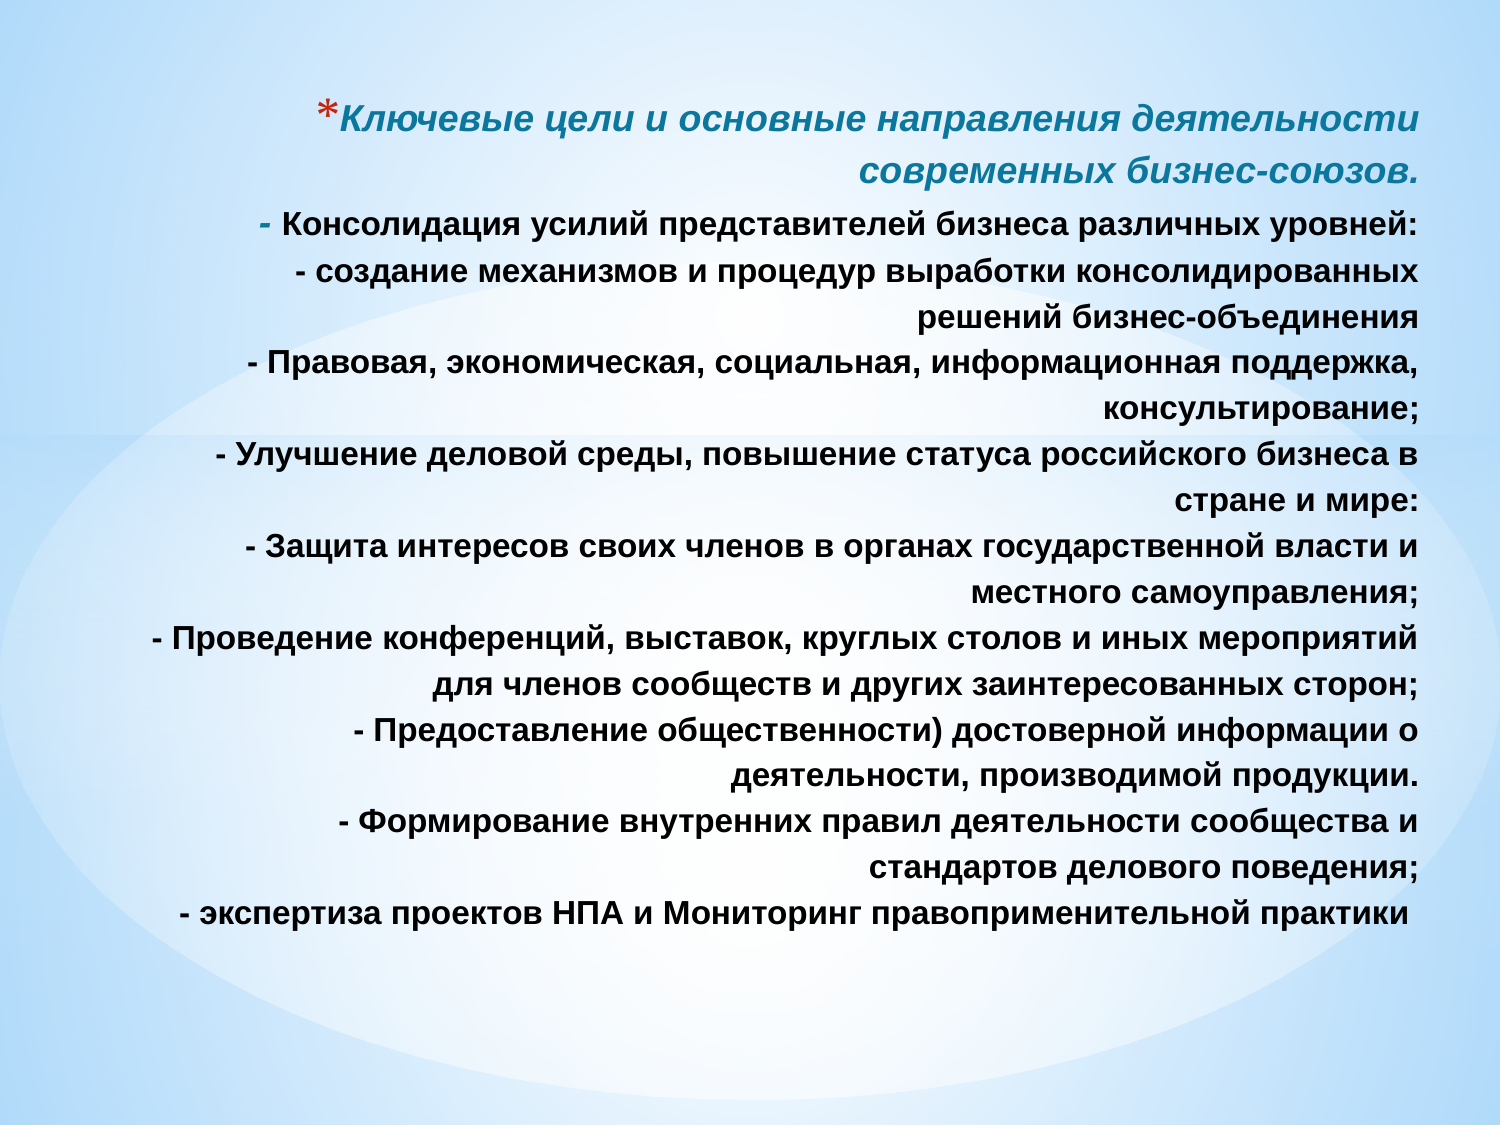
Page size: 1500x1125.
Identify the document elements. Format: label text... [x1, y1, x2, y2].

title Ключевые цели и основные направления деятельности современных бизнес-союзов. - Консолидация усилий представителей бизнеса различных уровней: - создание механизмов и процедур выработки консолидированных решений бизнес-объединения - Правовая, экономическая, социальная, информационная поддержка, консультирование; - Улучшение деловой среды, повышение статуса российского бизнеса в стране и мире: - Защита интересов своих членов в органах государственной власти и местного самоуправления; - Проведение конференций, выставок, круглых столов и иных мероприятий для членов сообществ и других заинтересованных сторон; - Предоставление общественности) достоверной информации о деятельности, производимой продукции. - Формирование внутренних правил деятельности сообщества и стандартов делового поведения; - экспертиза проектов НПА и Мониторинг правоприменительной практики [76, 42, 1436, 1071]
